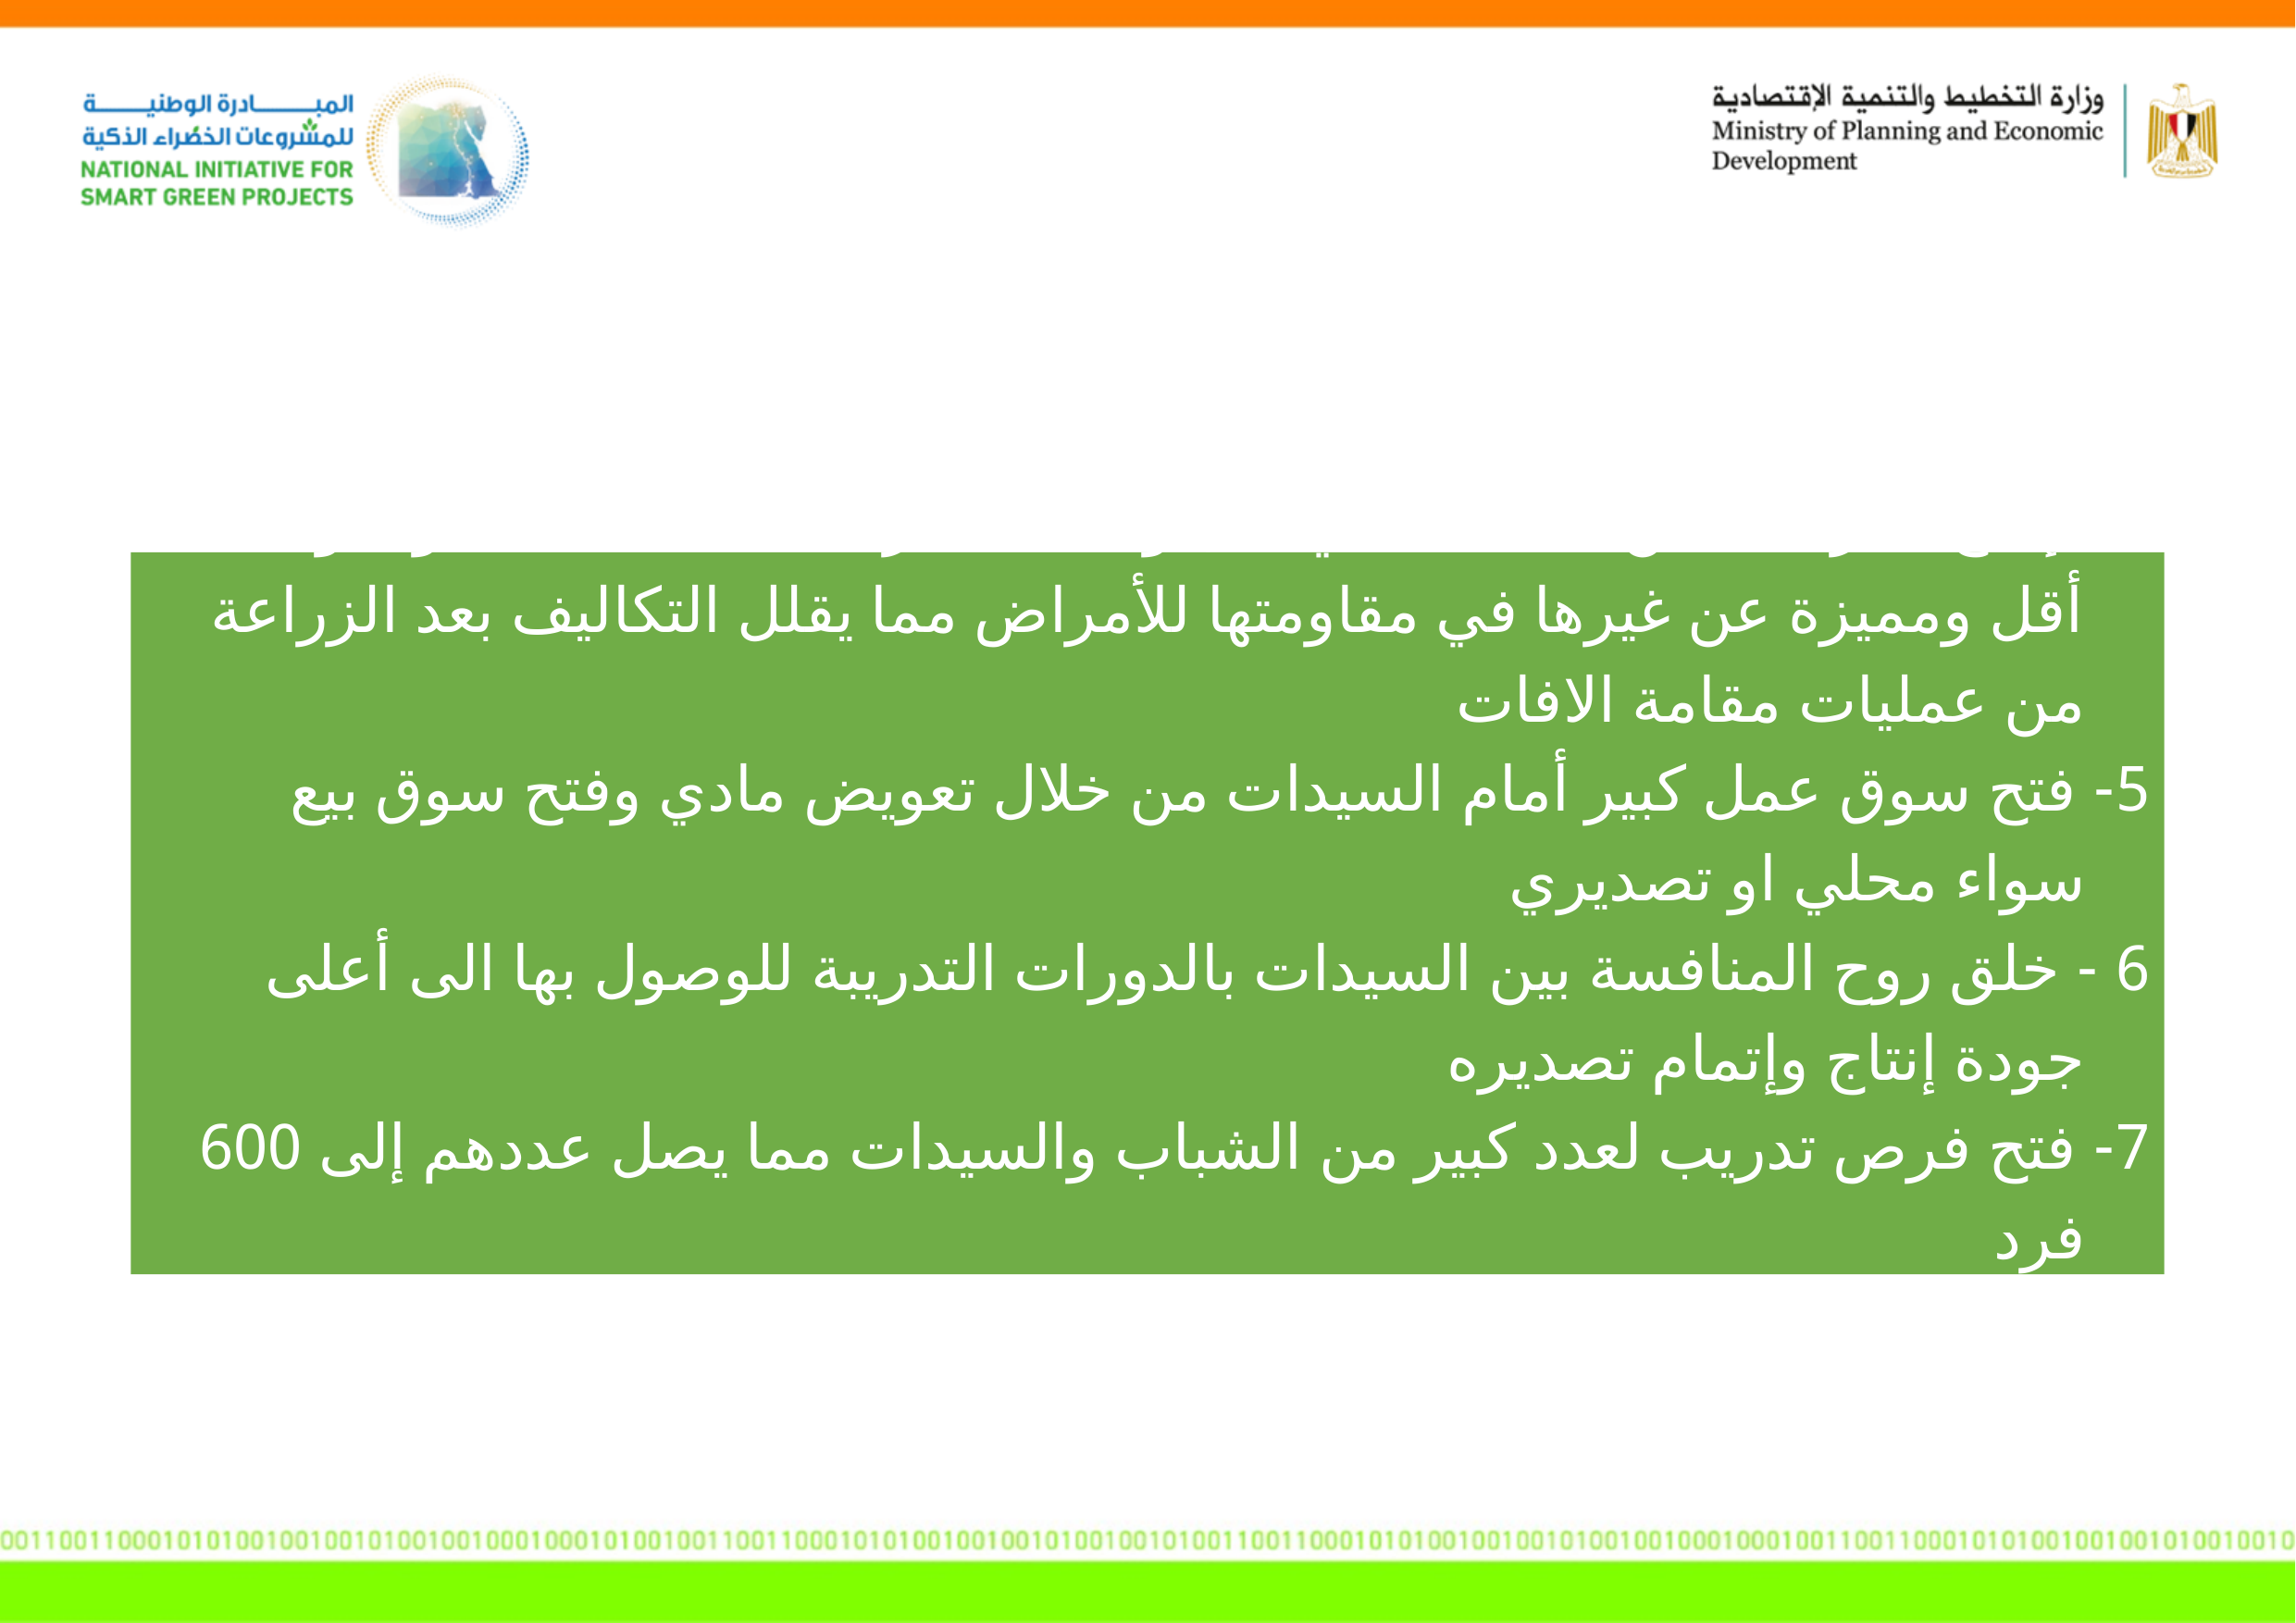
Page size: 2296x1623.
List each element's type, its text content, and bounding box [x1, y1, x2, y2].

picture [0, 0, 2296, 1623]
text_box 4 - إنتاج أكبر عدد من الشتلات في أقل وقت بأصغر المساحات المطلوبة وتكلفة أقل ومميزة عن غيرها في مقاومتها للأمراض مما يقلل التكاليف بعد الزراعة من عمليات مقامة الافات 5- فتح سوق عمل كبير أمام السيدات من خلال تعويض مادي وفتح سوق بيع سواء محلي او تصديري 6 - خلق روح المنافسة بين السيدات بالدورات التدريبة للوصول بها الى أعلى جودة إنتاج وإتمام تصديره 7- فتح فرص تدريب لعدد كبير من الشباب والسيدات مما يصل عددهم إلى 600 فرد [130, 551, 2166, 1275]
